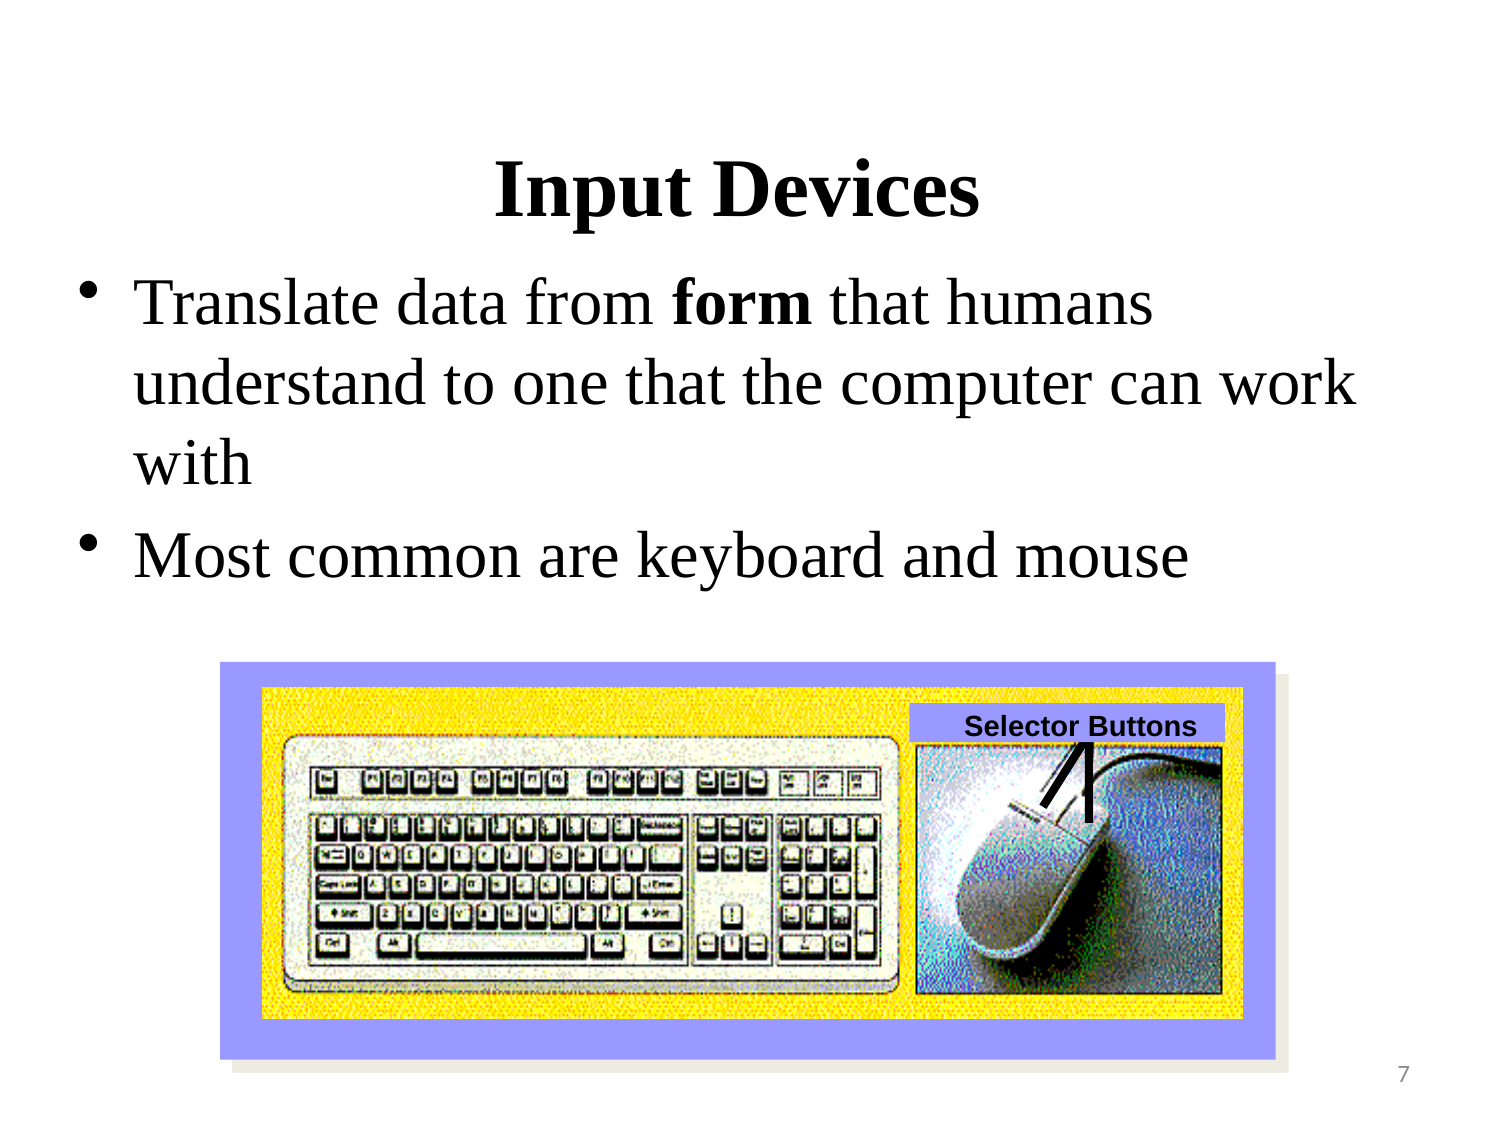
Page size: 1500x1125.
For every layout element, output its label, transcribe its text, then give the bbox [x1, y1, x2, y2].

slide_number 7 [1074, 1042, 1425, 1103]
text_box Translate data from form that humans understand to one that the computer can work with Most common are keyboard and mouse [62, 249, 1438, 925]
picture [261, 687, 1254, 1030]
text_box Input Devices [0, 137, 1475, 239]
text_box [220, 661, 1276, 1060]
